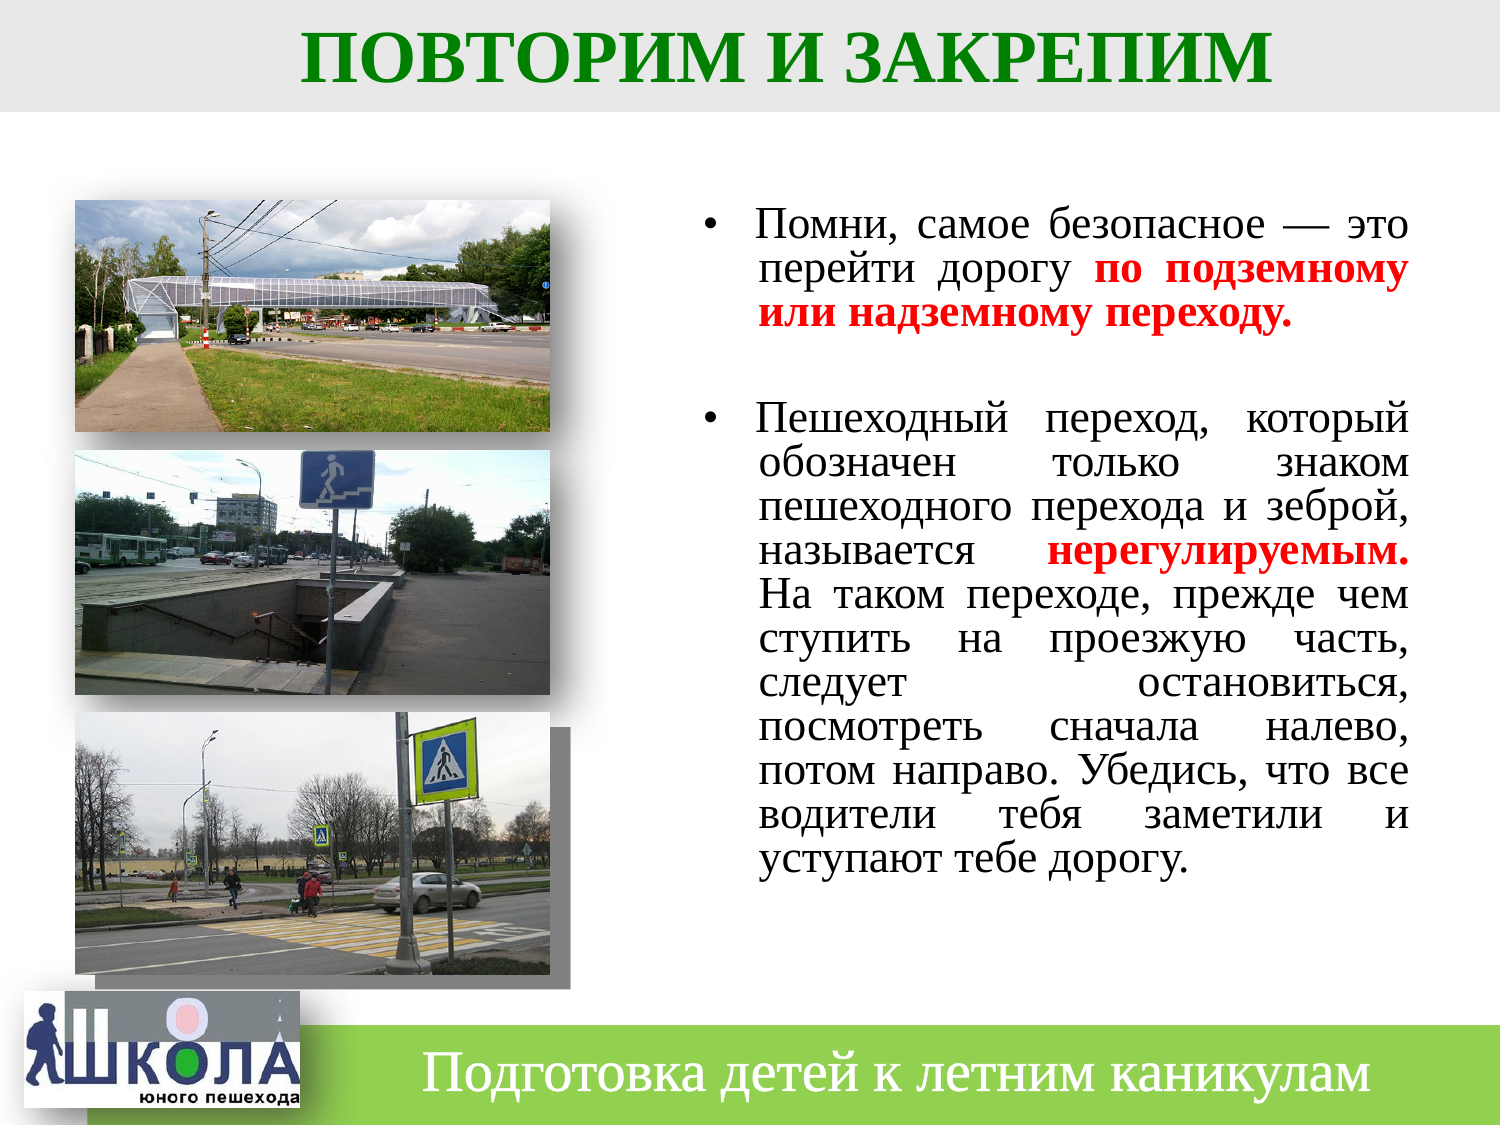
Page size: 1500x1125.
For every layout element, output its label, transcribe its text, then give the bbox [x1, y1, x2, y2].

picture [24, 991, 301, 1109]
title [74, 113, 1426, 233]
list • Помни, самое безопасное — это перейти дорогу по подземному или надземному переходу. • Пешеходный переход, который обозначен только знаком пешеходного перехода и зеброй, называется нерегулируемым. На таком переходе, прежде чем ступить на проезжую часть, следует остановиться, посмотреть сначала налево, потом направо. Убедись, что все водители тебя заметили и уступают тебе дорогу. [687, 195, 1426, 926]
text_box Подготовка детей к летним каникулам [343, 1025, 1500, 1125]
picture [74, 199, 551, 432]
picture [74, 449, 551, 695]
text_box ПОВТОРИМ И ЗАКРЕПИМ [0, 0, 1500, 113]
picture [74, 712, 551, 976]
